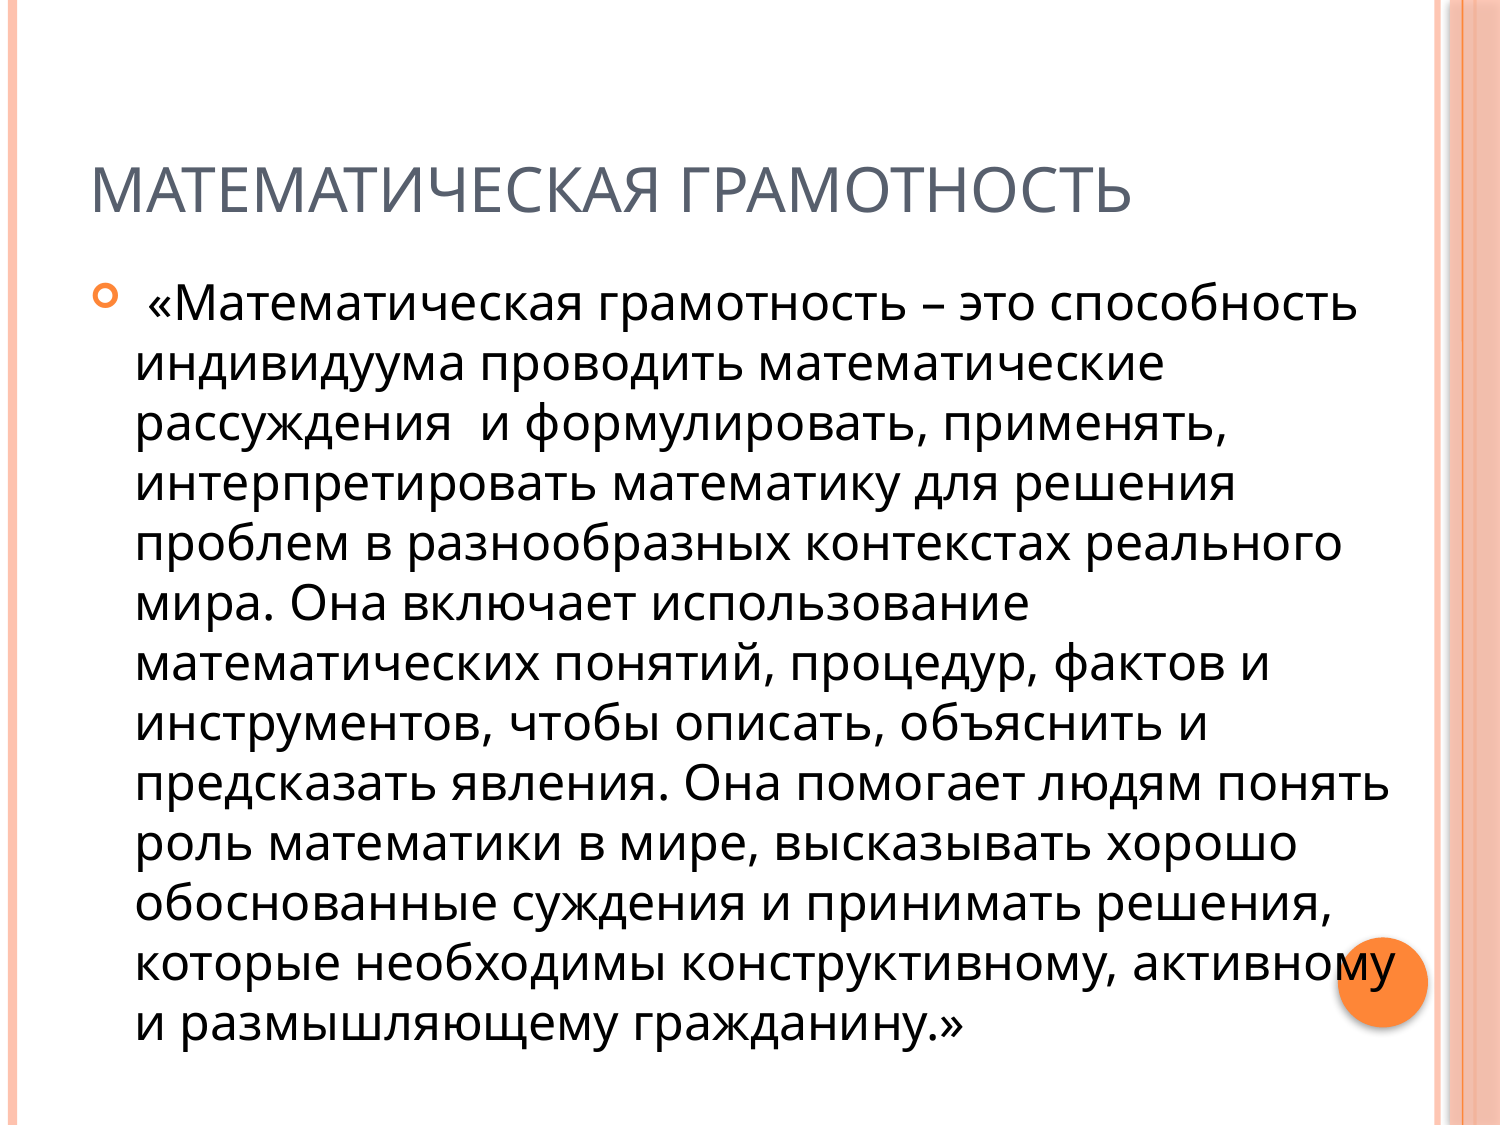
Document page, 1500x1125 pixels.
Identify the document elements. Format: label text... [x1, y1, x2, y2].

title МАТЕМАТИЧЕСКАЯ ГРАМОТНОСТЬ [75, 45, 1300, 233]
list «Математическая грамотность – это способность индивидуума проводить математические рассуждения и формулировать, применять, интерпретировать математику для решения проблем в разнообразных контекстах реального мира. Она включает использование математических понятий, процедур, фактов и инструментов, чтобы описать, объяснить и предсказать явления. Она помогает людям понять роль математики в мире, высказывать хорошо обоснованные суждения и принимать решения, которые необходимы конструктивному, активному и размышляющему гражданину.» [75, 262, 1436, 1062]
